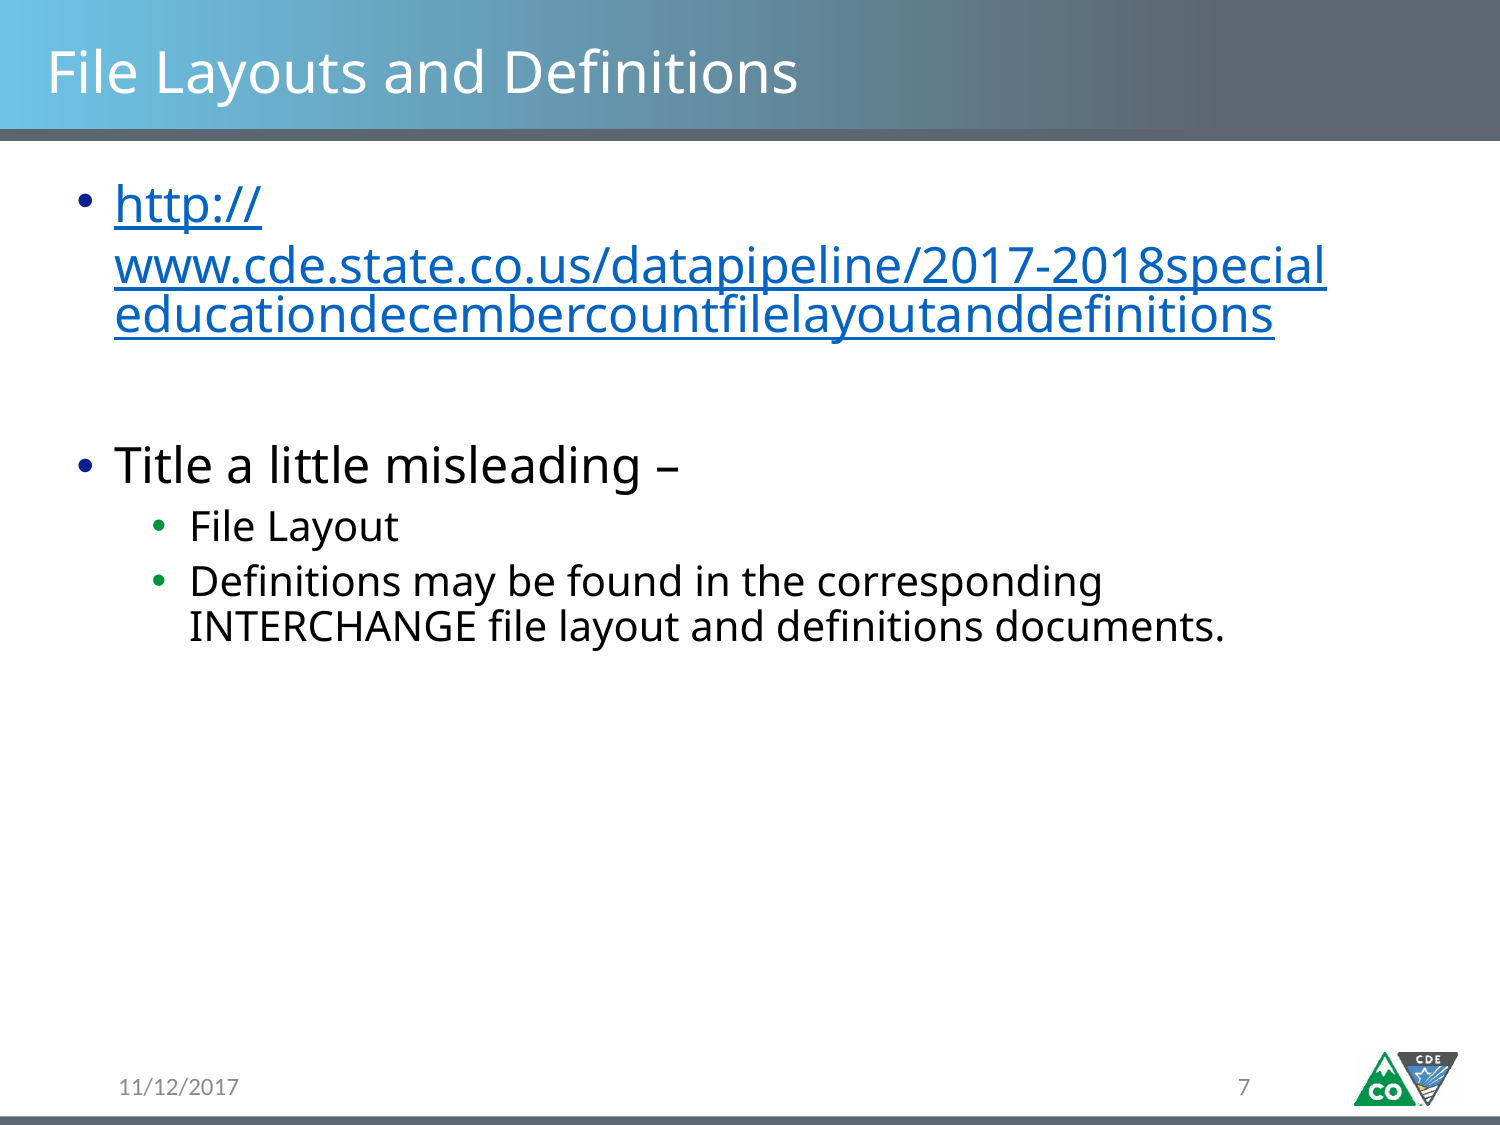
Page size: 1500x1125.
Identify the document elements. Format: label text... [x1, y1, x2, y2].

list http://www.cde.state.co.us/datapipeline/2017-2018specialeducationdecembercountfilelayoutanddefinitions Title a little misleading – File Layout Definitions may be found in the corresponding INTERCHANGE file layout and definitions documents. [61, 165, 1356, 992]
picture [1354, 1052, 1458, 1106]
title File Layouts and Definitions [31, 31, 1326, 117]
